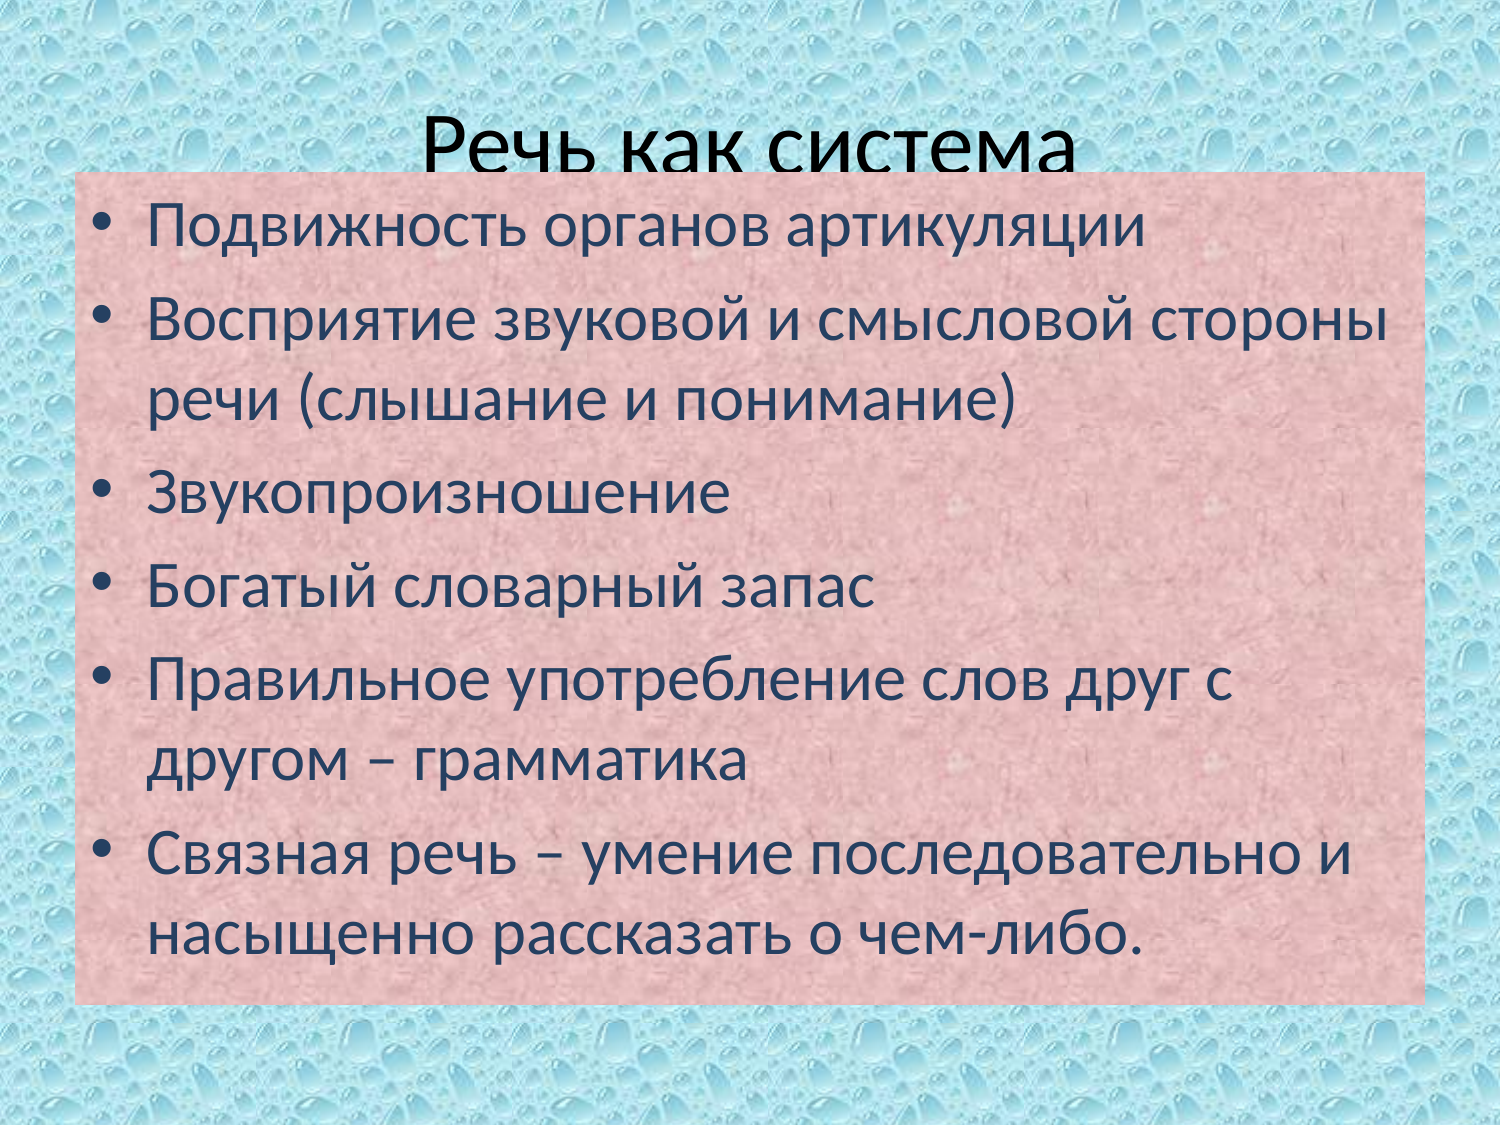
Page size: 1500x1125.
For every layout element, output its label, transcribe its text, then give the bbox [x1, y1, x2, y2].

list Подвижность органов артикуляции Восприятие звуковой и смысловой стороны речи (слышание и понимание) Звукопроизношение Богатый словарный запас Правильное употребление слов друг с другом – грамматика Связная речь – умение последовательно и насыщенно рассказать о чем-либо. [75, 172, 1425, 1005]
title Речь как система [75, 45, 1425, 172]
picture [0, 0, 1500, 1125]
